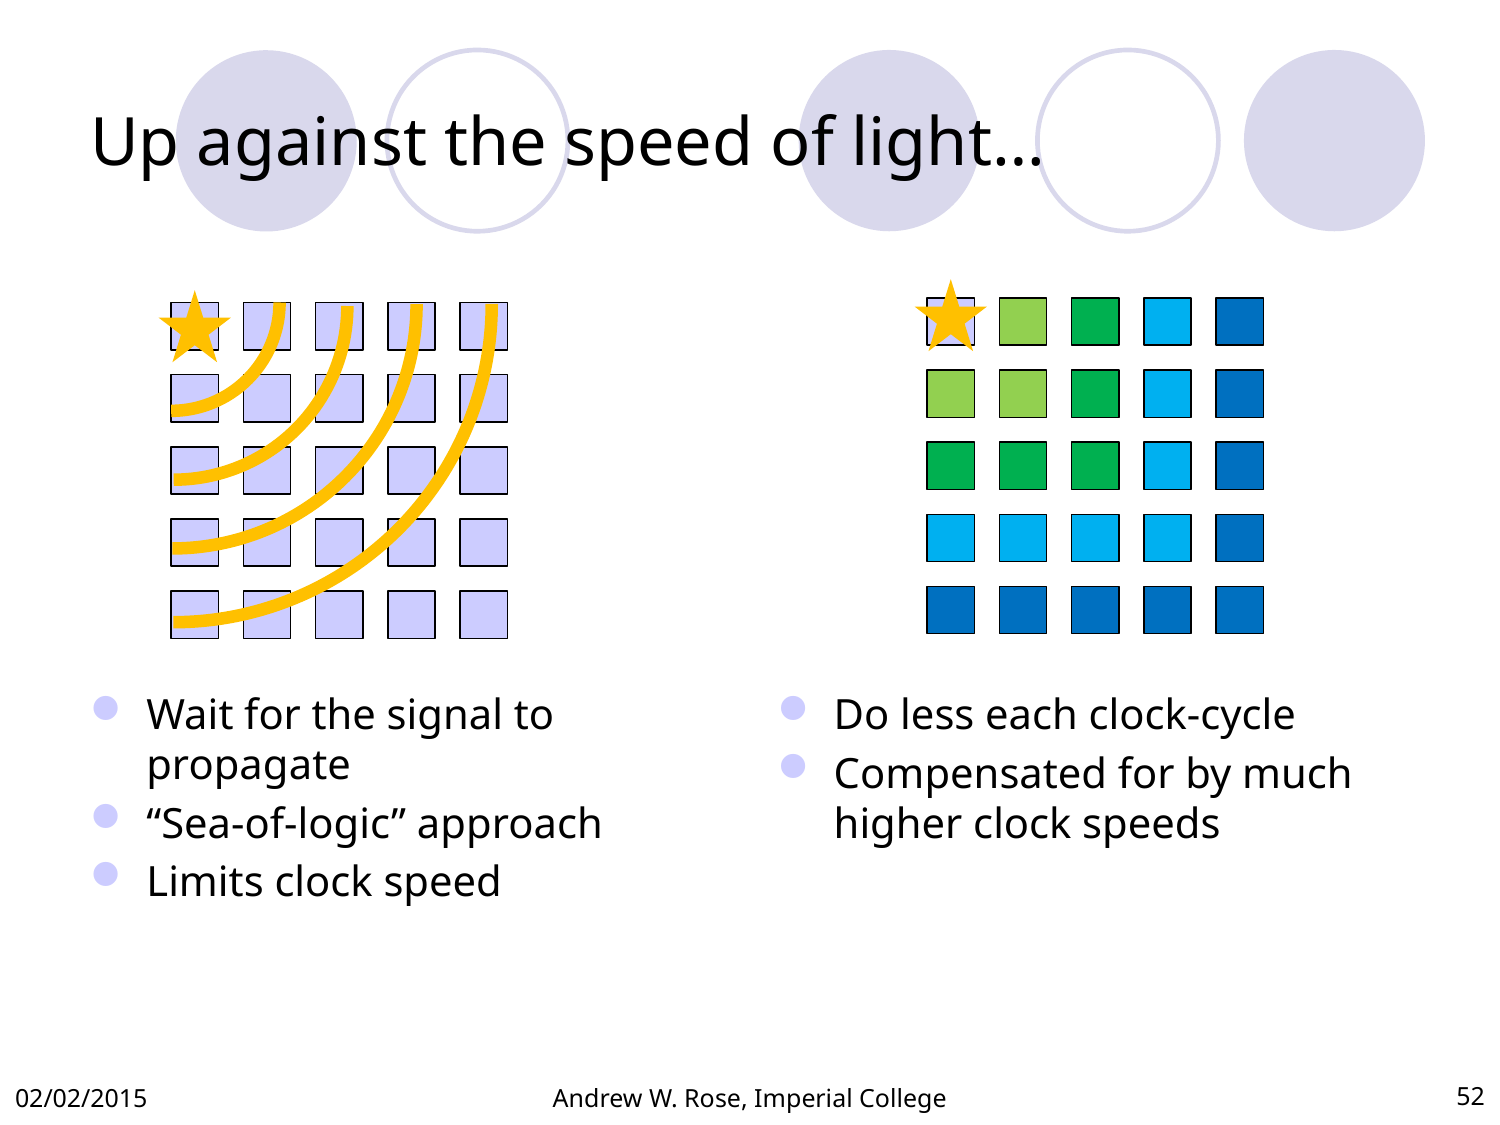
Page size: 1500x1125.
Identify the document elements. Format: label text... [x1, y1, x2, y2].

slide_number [0, 1070, 350, 1125]
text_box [170, 302, 508, 639]
slide_number 52 [1149, 1070, 1500, 1125]
text_box [158, 317, 165, 323]
footer Andrew W. Rose, Imperial College [512, 1070, 988, 1125]
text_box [914, 278, 1264, 634]
list Do less each clock-cycle Compensated for by much higher clock speeds [762, 680, 1425, 1006]
list Wait for the signal to propagate “Sea-of-logic” approach Limits clock speed [75, 680, 738, 1006]
title Up against the speed of light… [75, 45, 1425, 233]
text_box [191, 290, 198, 300]
